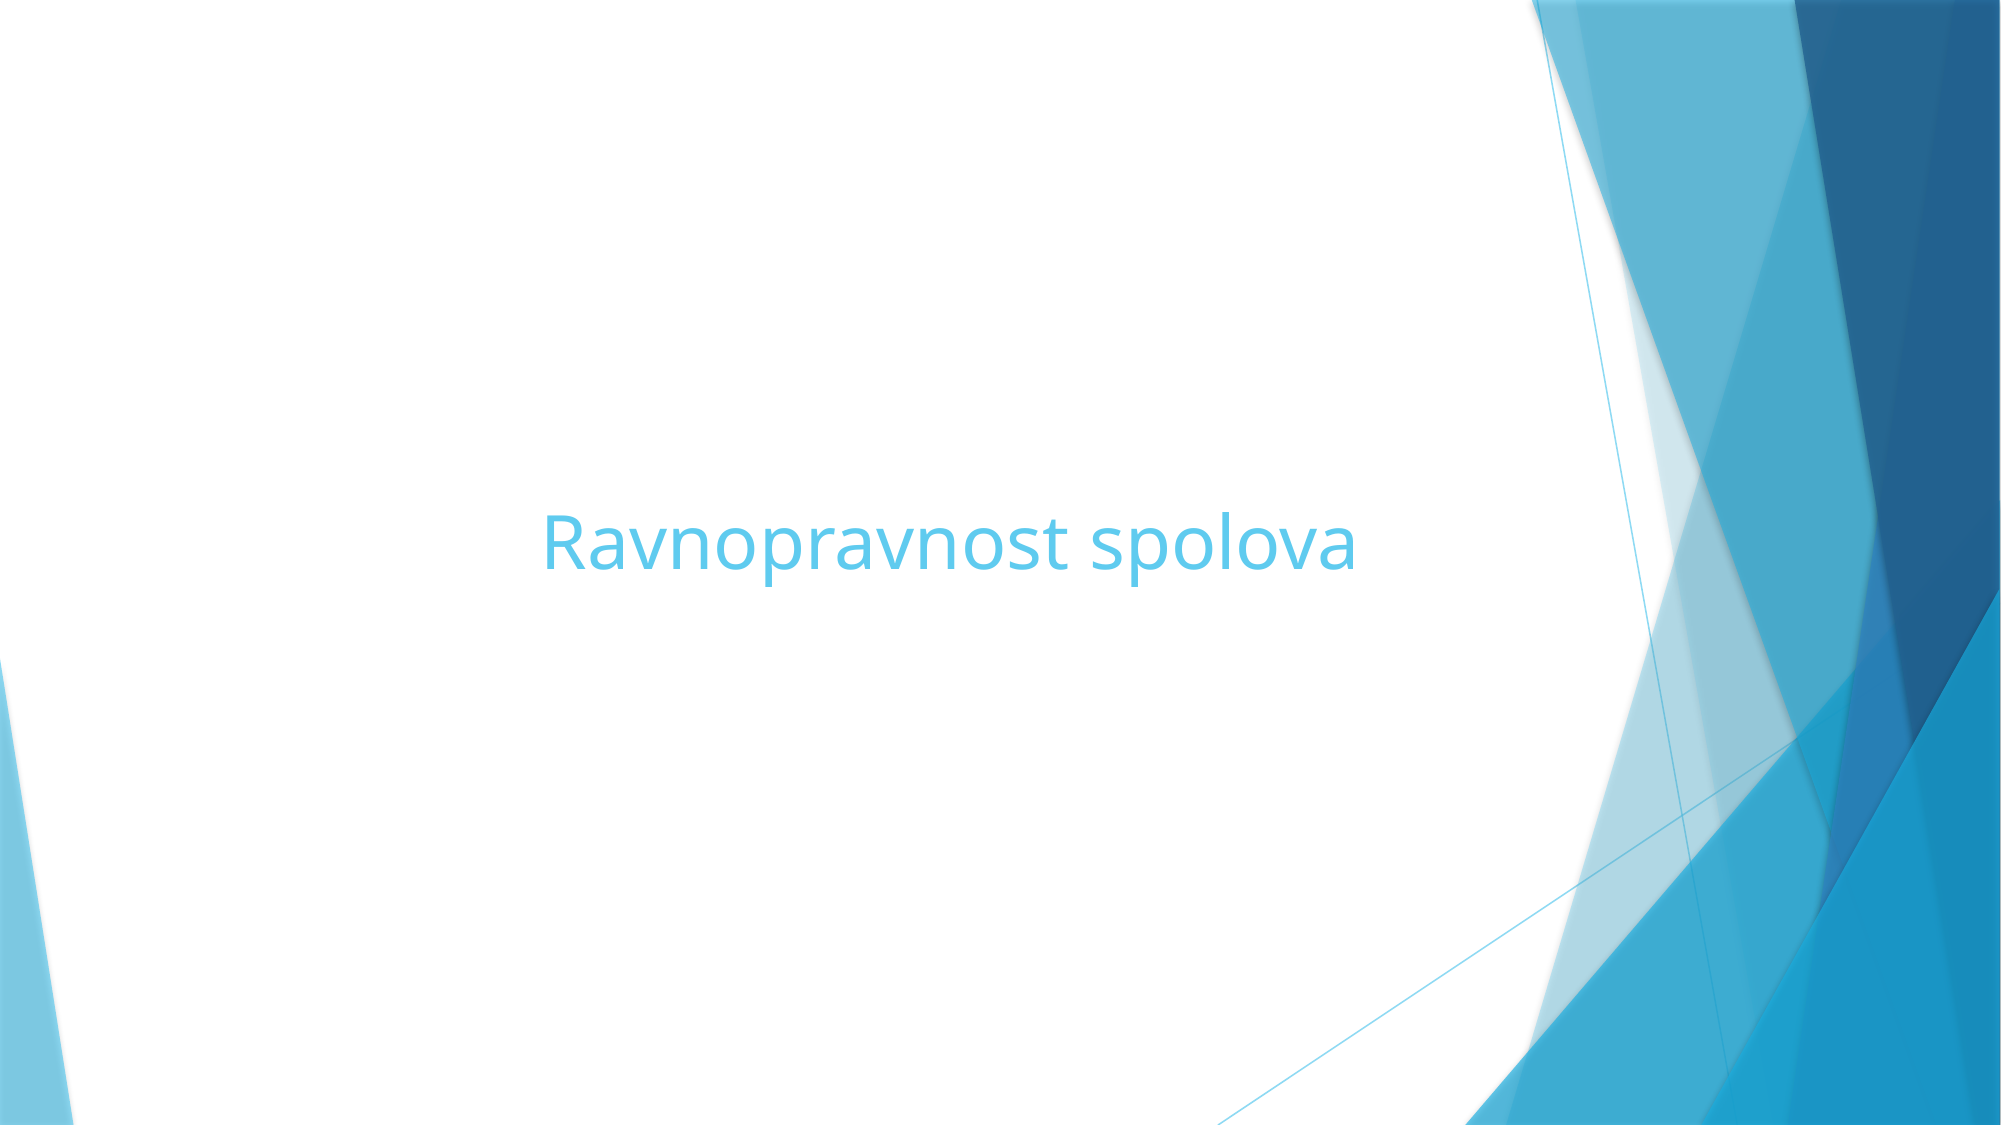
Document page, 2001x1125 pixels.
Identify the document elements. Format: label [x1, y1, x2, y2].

list [111, 354, 1883, 992]
